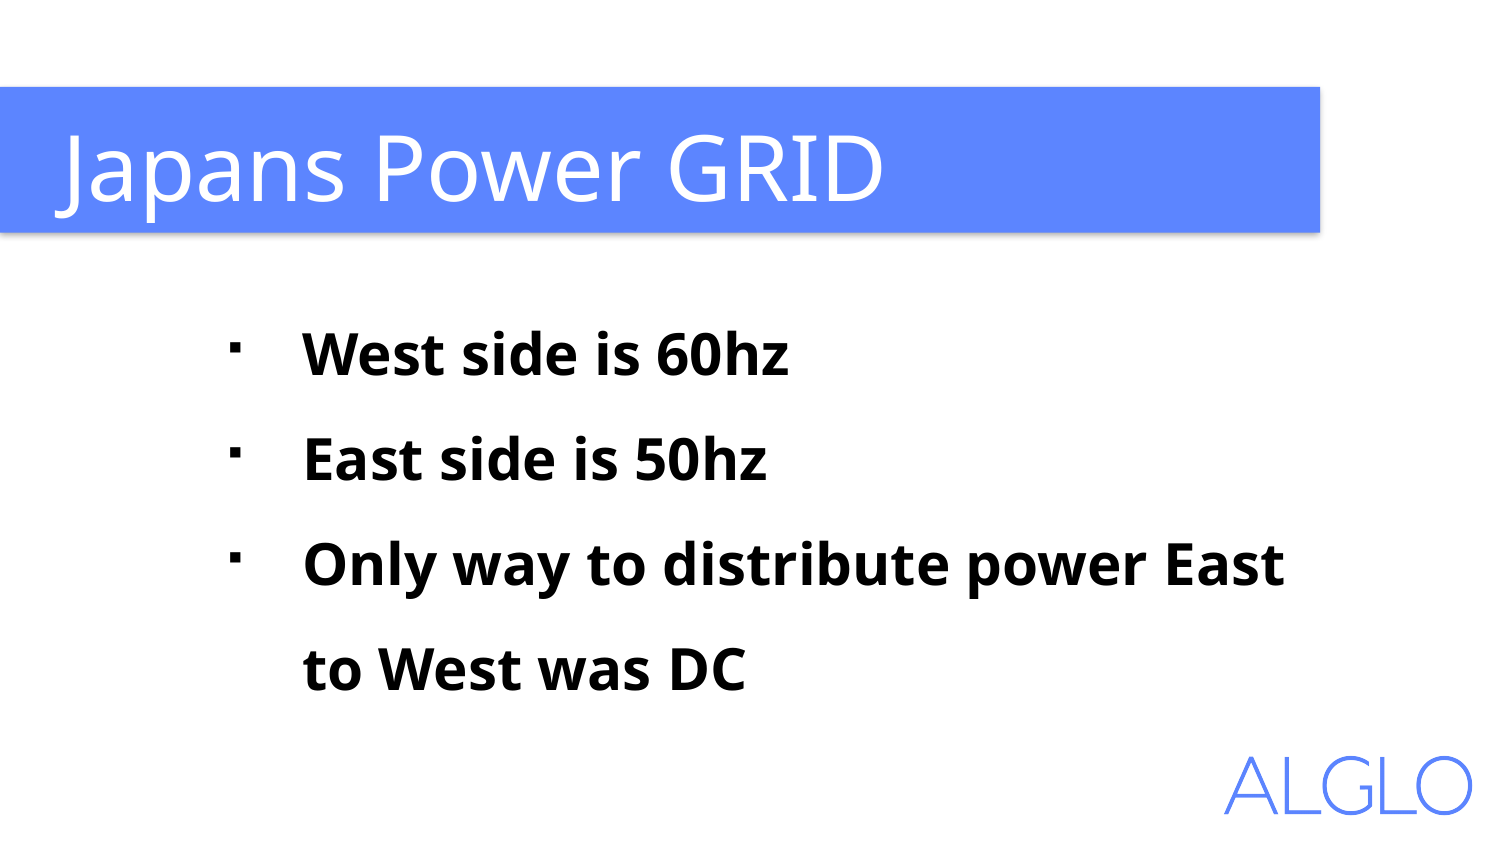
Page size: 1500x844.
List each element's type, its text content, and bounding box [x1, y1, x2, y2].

text_box West side is 60hz East side is 50hz Only way to distribute power East to West was DC [193, 274, 1373, 709]
picture [1221, 753, 1475, 818]
text_box Japans Power GRID [47, 102, 1336, 227]
